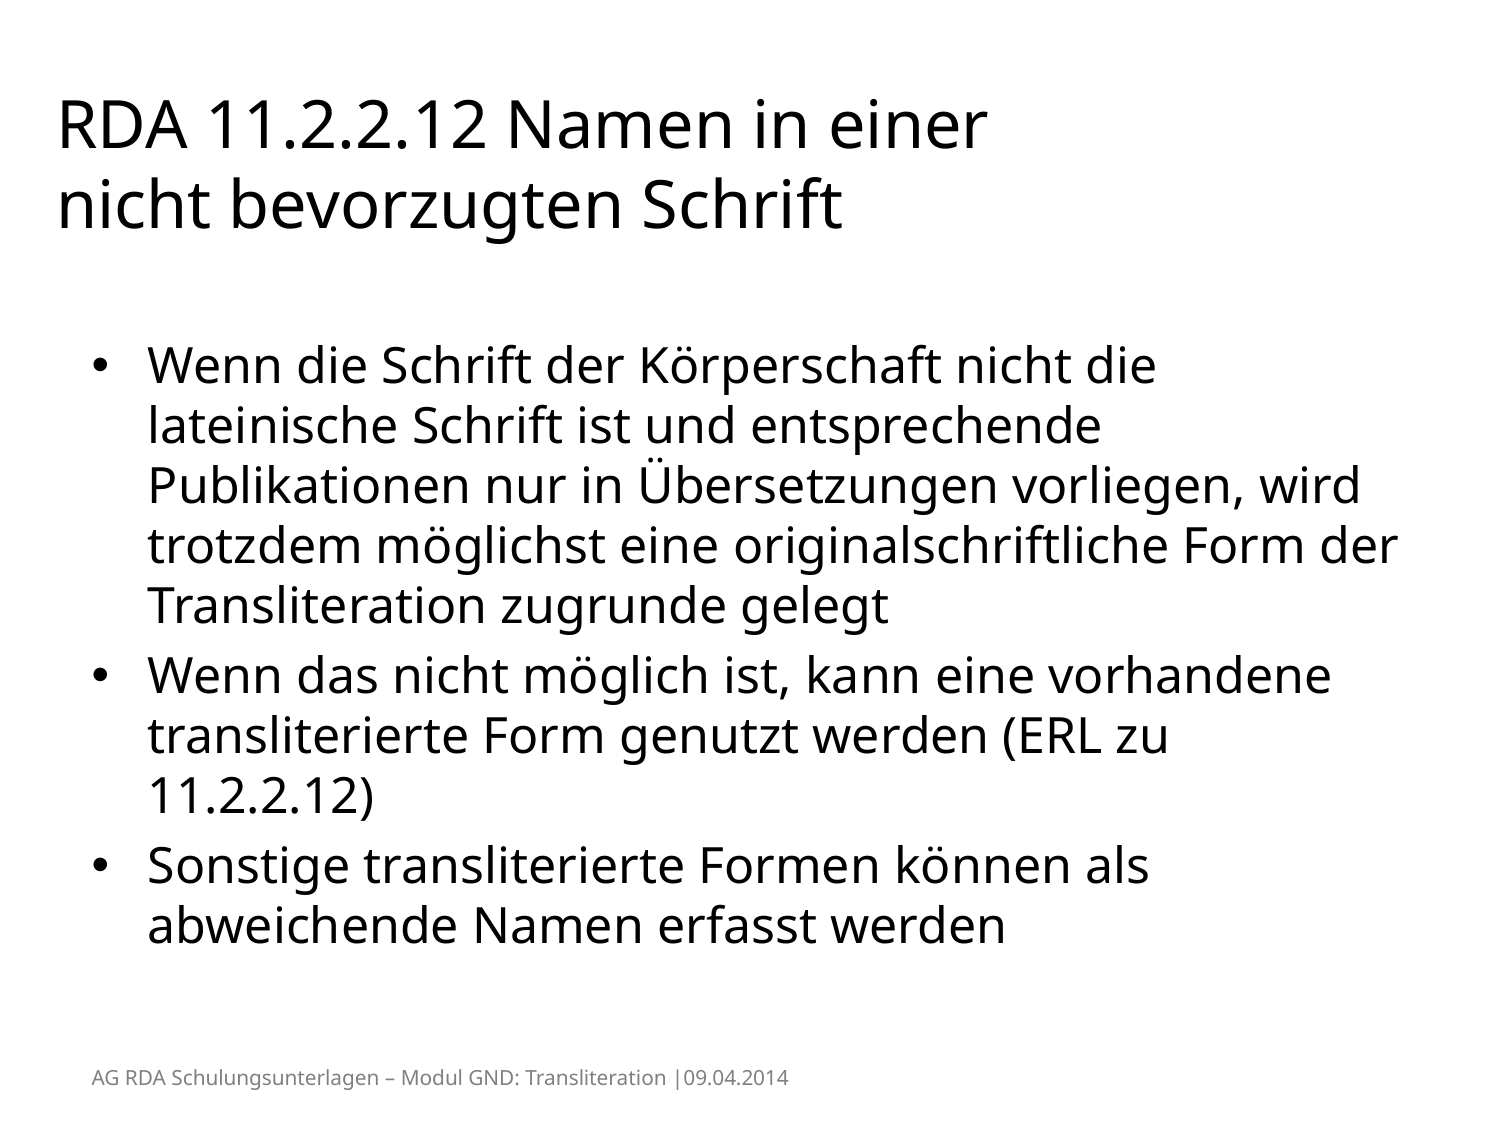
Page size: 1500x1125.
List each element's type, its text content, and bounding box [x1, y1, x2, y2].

title RDA 11.2.2.12 Namen in einer nicht bevorzugten Schrift [41, 67, 1392, 256]
list Wenn die Schrift der Körperschaft nicht die lateinische Schrift ist und entsprechende Publikationen nur in Übersetzungen vorliegen, wird trotzdem möglichst eine originalschriftliche Form der Transliteration zugrunde gelegt Wenn das nicht möglich ist, kann eine vorhandene transliterierte Form genutzt werden (ERL zu 11.2.2.12) Sonstige transliterierte Formen können als abweichende Namen erfasst werden [76, 326, 1424, 1000]
footer AG RDA Schulungsunterlagen – Modul GND: Transliteration |09.04.2014 [76, 1046, 1223, 1107]
